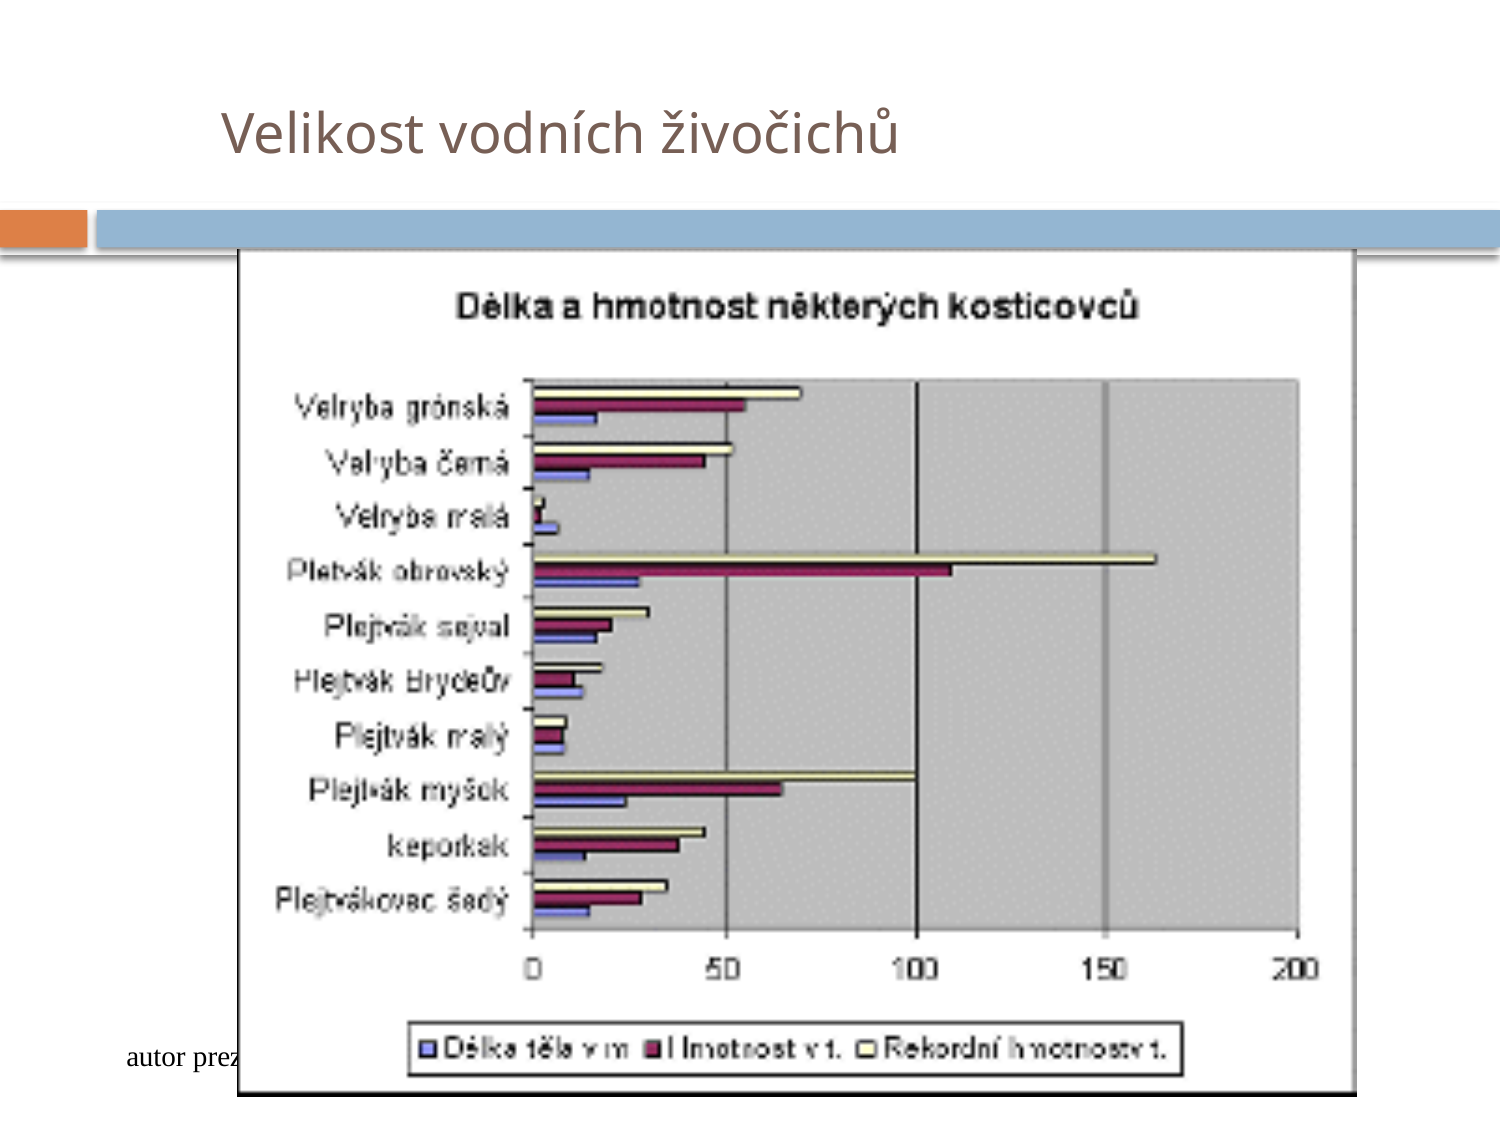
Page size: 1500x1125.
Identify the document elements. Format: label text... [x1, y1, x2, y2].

title Velikost vodních živočichů [206, 90, 1426, 173]
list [237, 248, 1358, 1097]
footer autor prezentace, datum prezentace, univerzitní oddělení, fakulta, adresa [99, 1024, 231, 1085]
